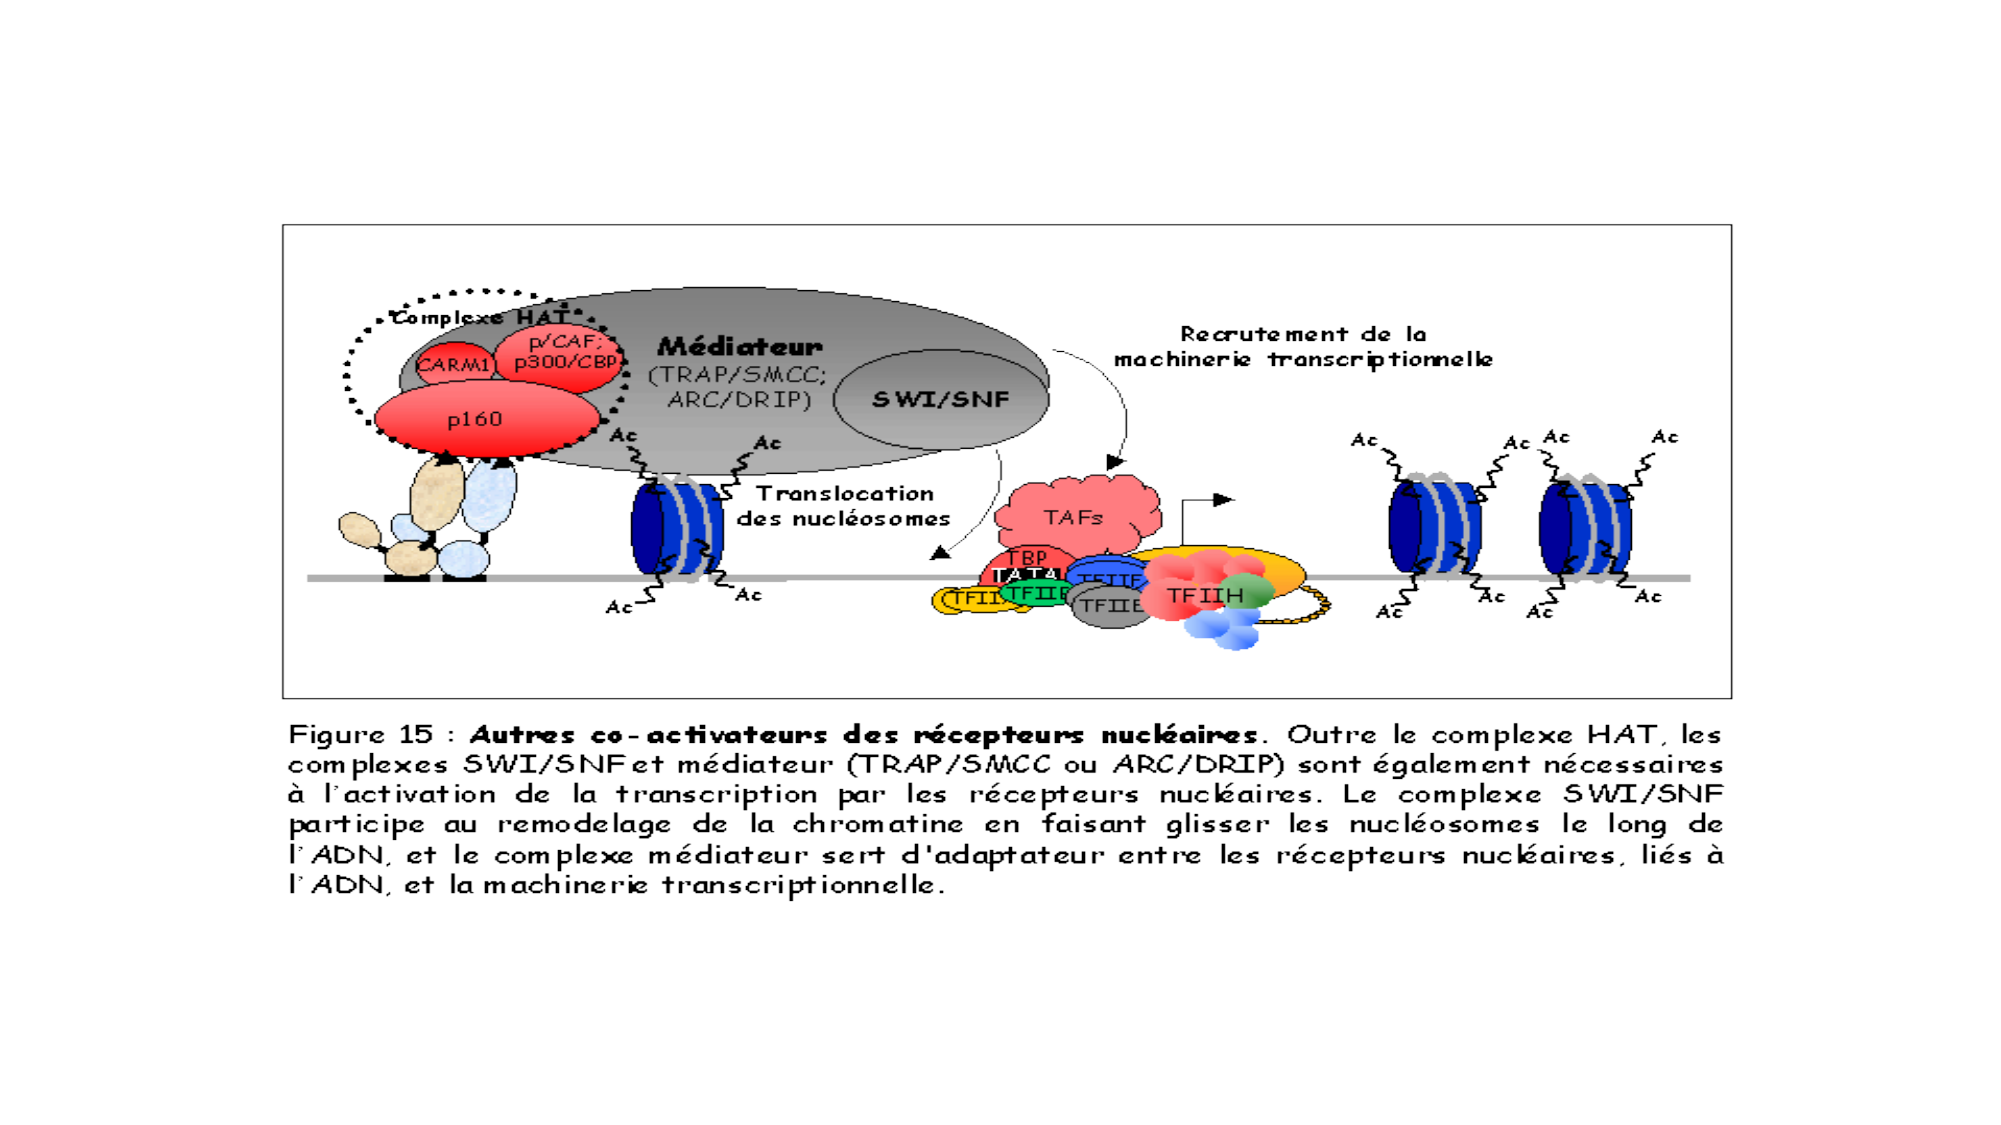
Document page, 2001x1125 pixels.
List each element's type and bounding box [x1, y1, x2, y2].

picture [249, 0, 1750, 1125]
